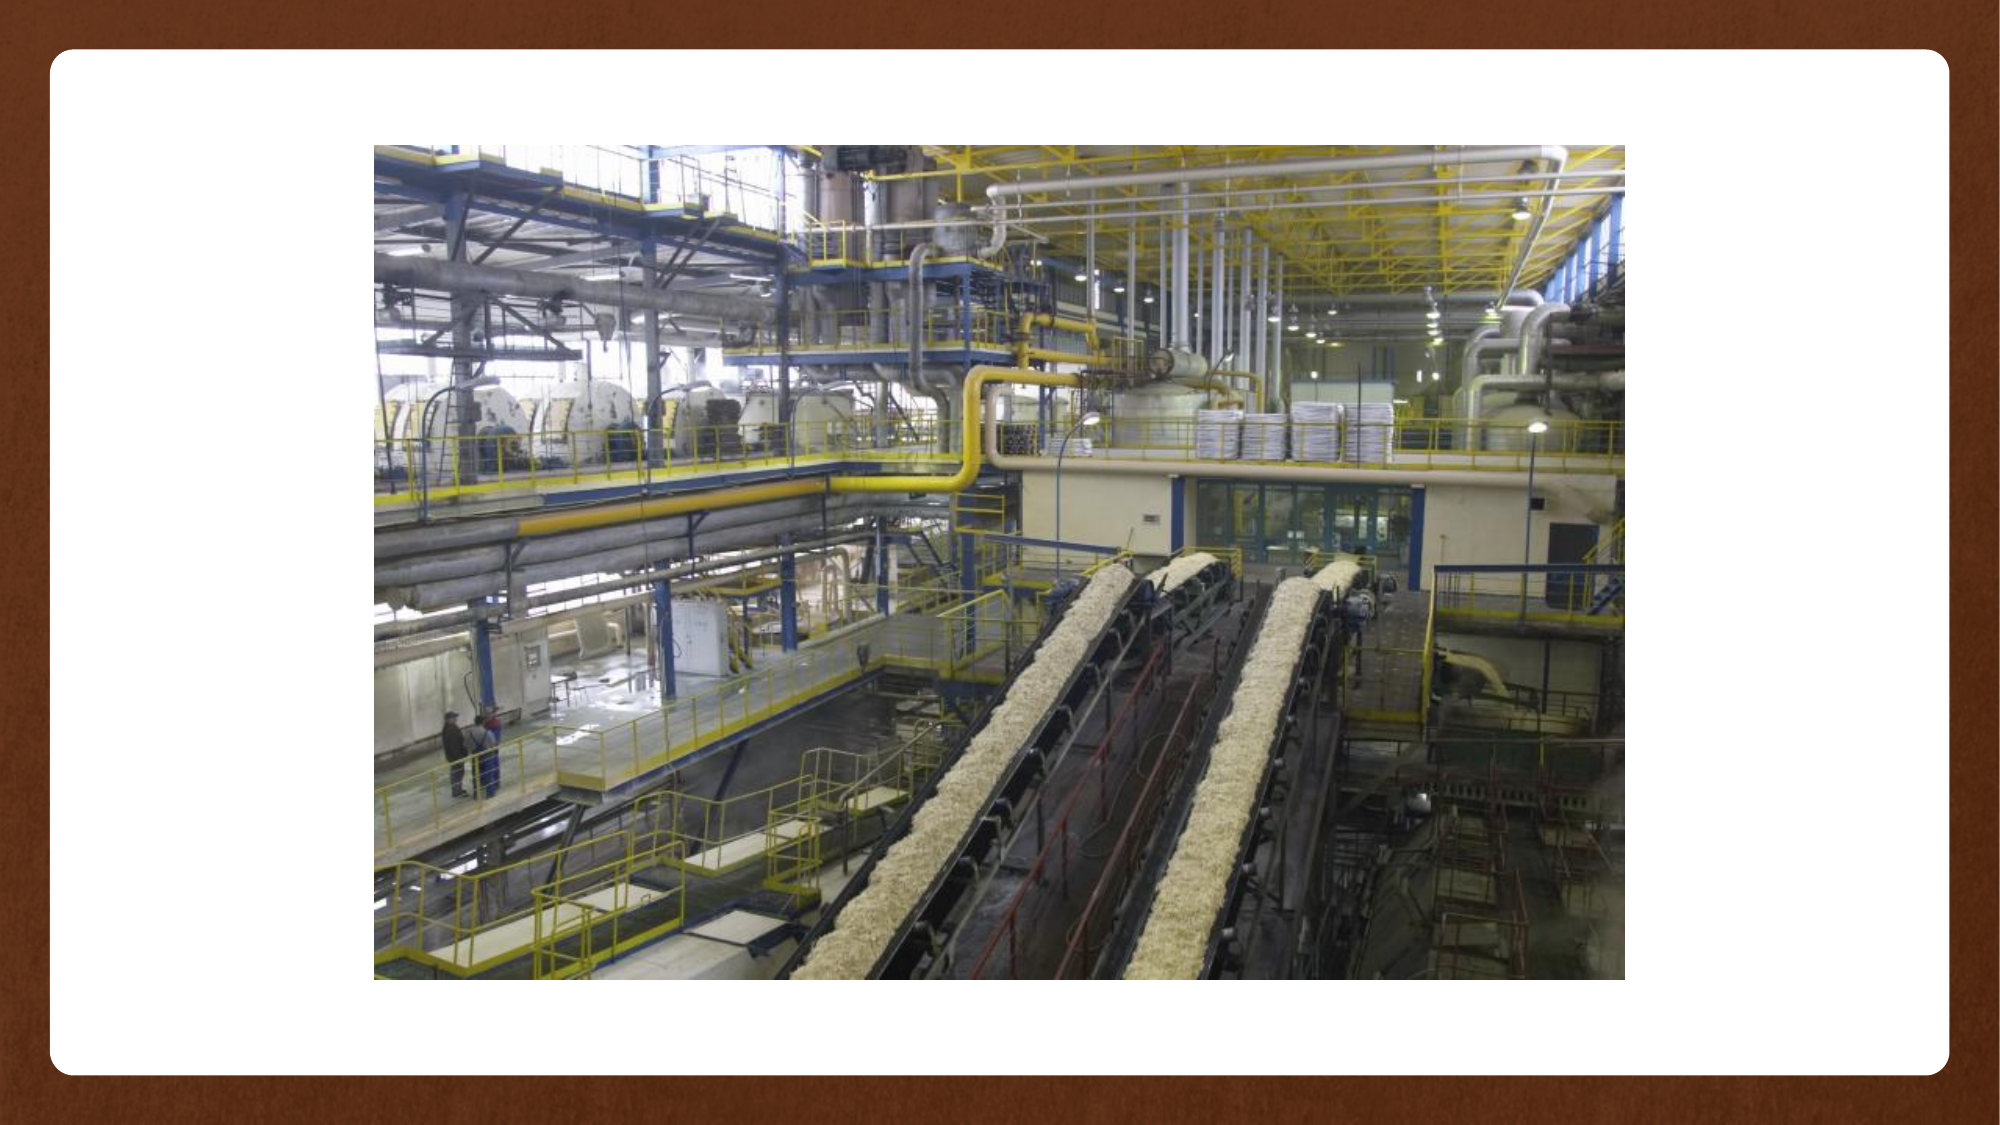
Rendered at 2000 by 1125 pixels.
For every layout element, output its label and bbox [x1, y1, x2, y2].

picture [374, 145, 1625, 980]
